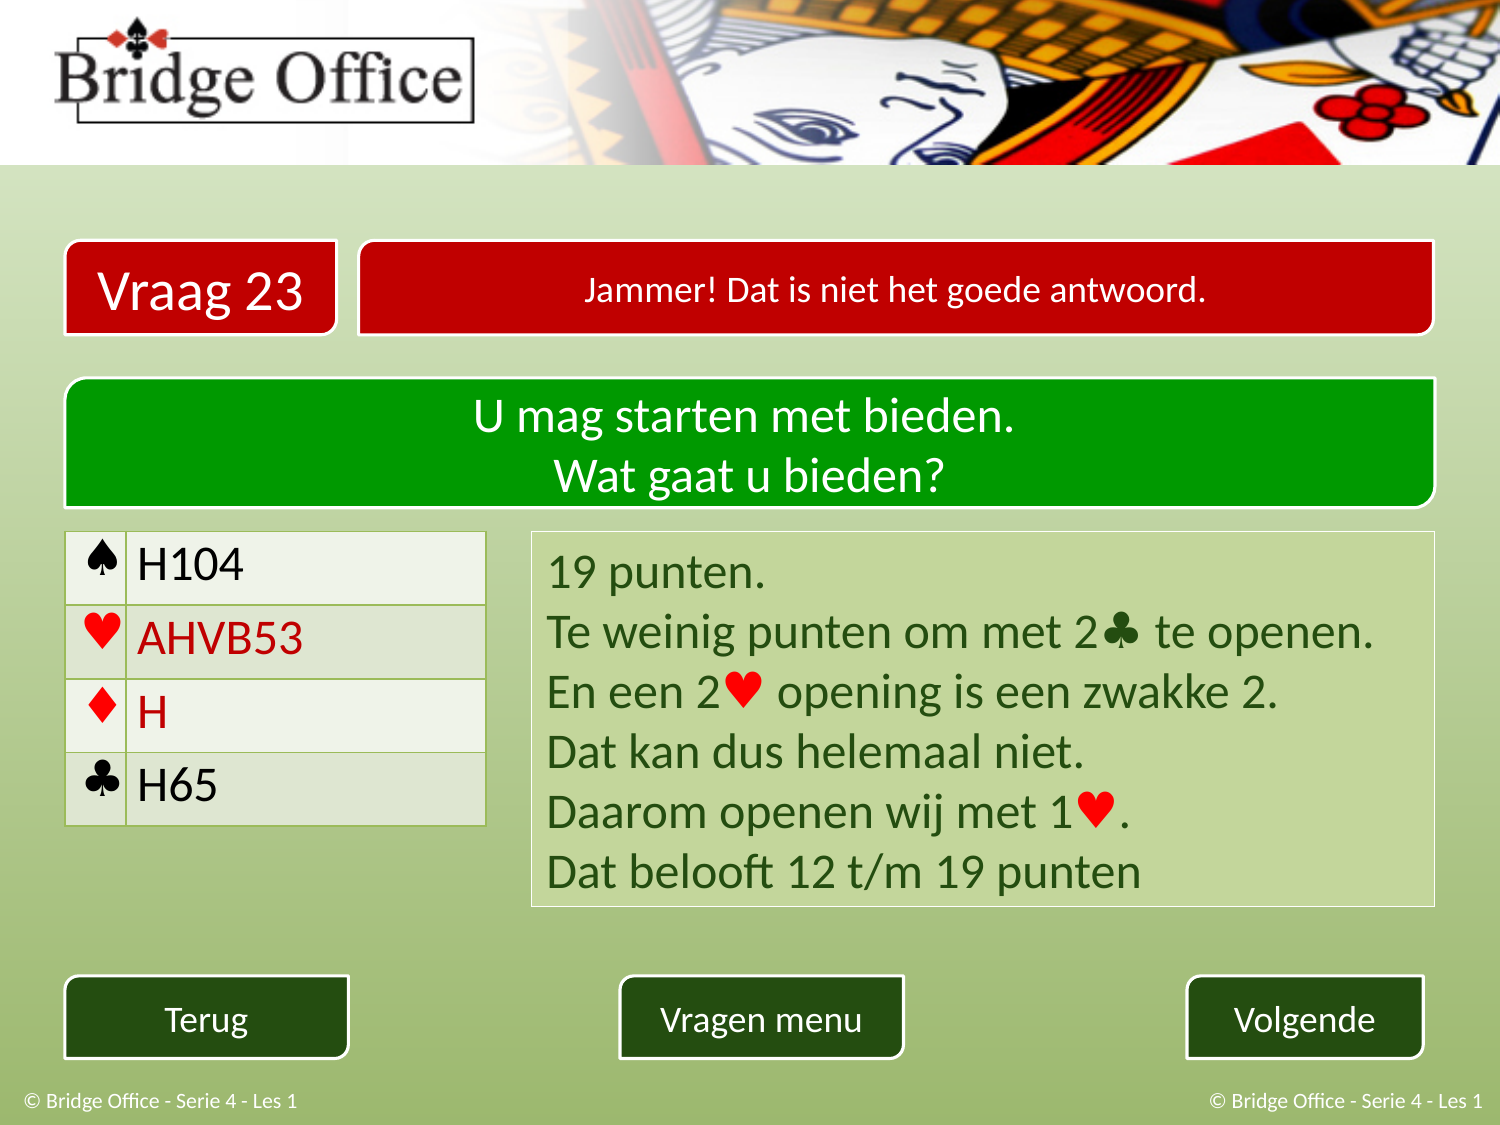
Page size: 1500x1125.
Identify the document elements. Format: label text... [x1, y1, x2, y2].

table_cell H [127, 680, 485, 752]
table_cell AHVB53 [127, 606, 485, 678]
text_box Vraag 23 [63, 238, 339, 337]
table_cell ♥ [66, 606, 125, 678]
table_cell ♦ [66, 680, 125, 752]
text_box Vragen menu [618, 974, 906, 1061]
table_cell ♣ [66, 753, 125, 825]
text_box Jammer! Dat is niet het goede antwoord. [357, 238, 1436, 337]
text_box 19 punten. Te weinig punten om met 2♣ te openen. En een 2♥ opening is een zwakke 2. Dat kan dus helemaal niet. Daarom openen wij met 1♥. Dat belooft 12 t/m 19 punten [531, 531, 1435, 907]
text_box © Bridge Office - Serie 4 - Les 1 [8, 1079, 393, 1121]
text_box Volgende [1185, 974, 1425, 1061]
table_header H104 [127, 532, 485, 604]
text_box © Bridge Office - Serie 4 - Les 1 [1147, 1079, 1498, 1121]
table_header ♠ [66, 532, 125, 604]
text_box U mag starten met bieden. Wat gaat u bieden? [63, 376, 1437, 510]
text_box Terug [63, 974, 350, 1061]
picture [0, 0, 1500, 166]
table_cell H65 [127, 753, 485, 825]
